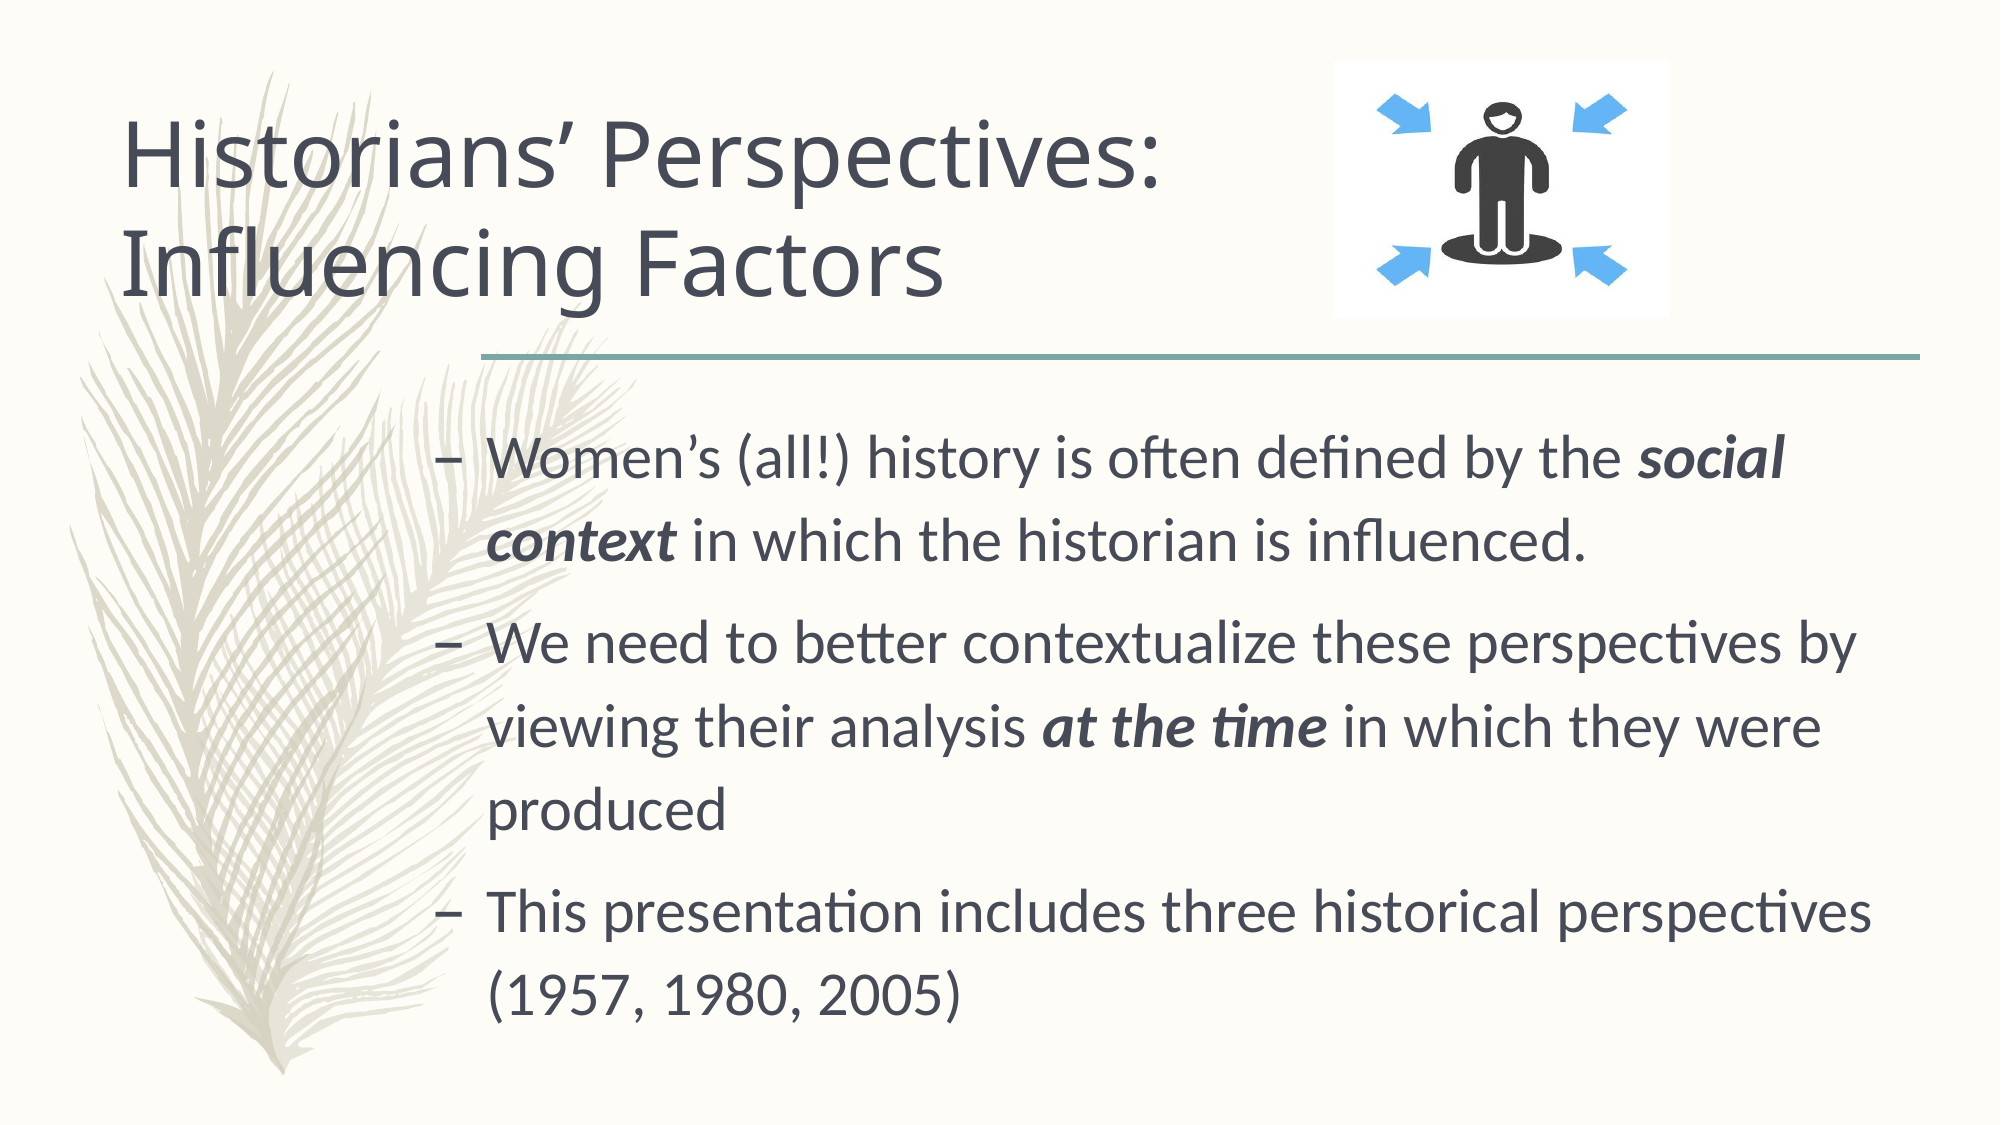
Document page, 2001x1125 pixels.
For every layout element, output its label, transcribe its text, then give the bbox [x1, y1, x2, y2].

title Historians’ Perspectives: Influencing Factors [105, 93, 1920, 350]
picture [1334, 61, 1669, 318]
list Women’s (all!) history is often defined by the social context in which the historian is influenced. We need to better contextualize these perspectives by viewing their analysis at the time in which they were produced This presentation includes three historical perspectives (1957, 1980, 2005) [418, 399, 1920, 999]
